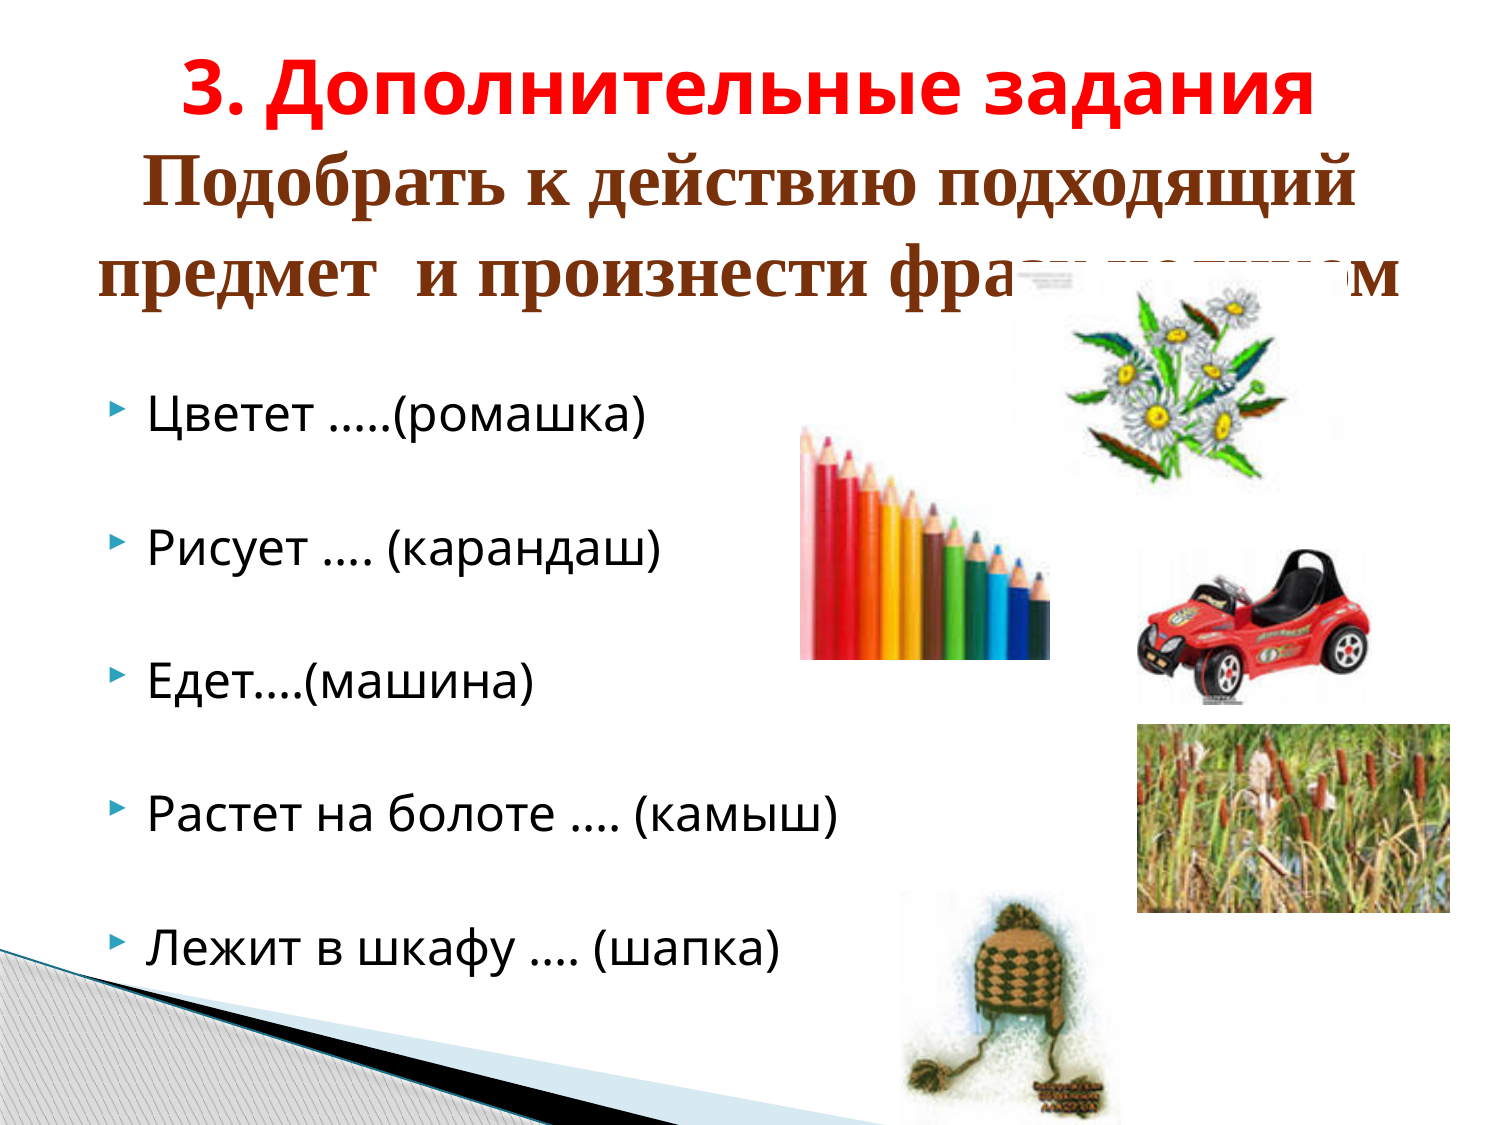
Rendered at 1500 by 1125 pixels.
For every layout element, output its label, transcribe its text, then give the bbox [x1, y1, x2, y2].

picture [799, 262, 1348, 660]
picture [1137, 724, 1451, 913]
picture [1137, 549, 1373, 705]
list Цветет …..(ромашка) Рисует …. (карандаш) Едет….(машина) Растет на болоте …. (камыш) Лежит в шкафу …. (шапка) [75, 375, 1425, 986]
title 3. Дополнительные задания Подобрать к действию подходящий предмет и произнести фразу целиком [75, 0, 1425, 350]
picture [899, 890, 1121, 1125]
